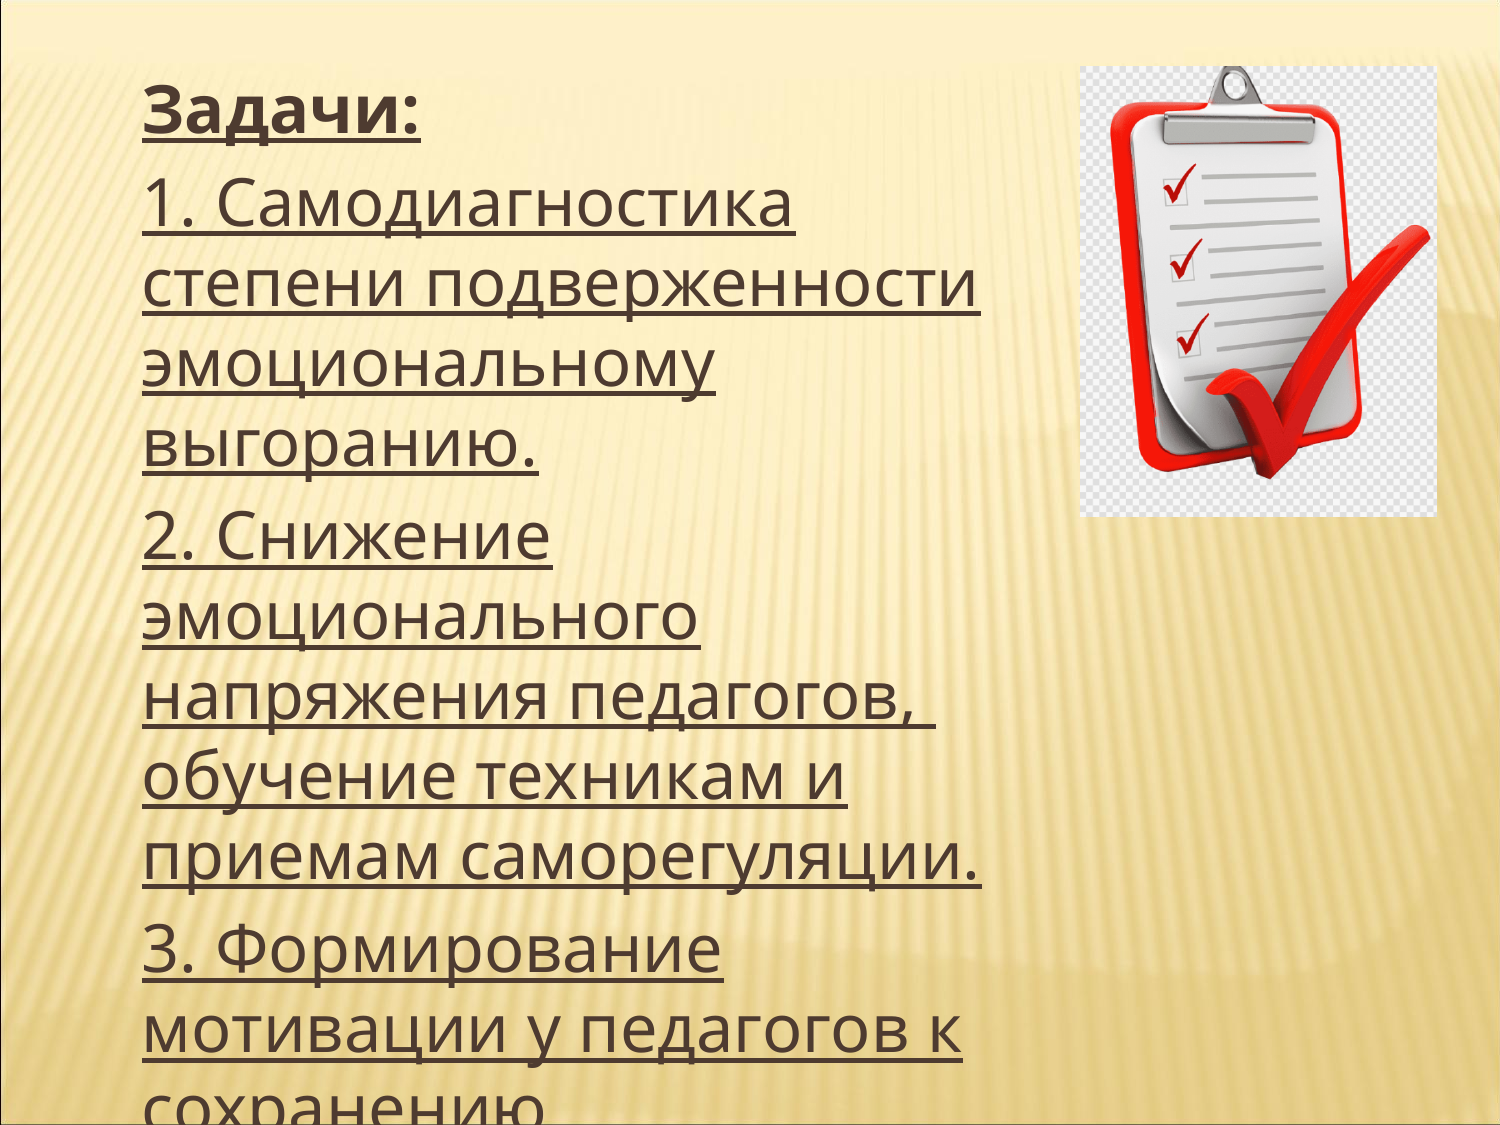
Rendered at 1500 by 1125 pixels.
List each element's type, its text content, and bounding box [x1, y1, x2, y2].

list Задачи: 1. Самодиагностика степени подверженности эмоциональному выгоранию. 2. Снижение эмоционального напряжения педагогов, обучение техникам и приемам саморегуляции. 3. Формирование мотивации у педагогов к сохранению психологического здоровья. [123, 66, 1078, 193]
picture [0, 0, 1500, 1125]
